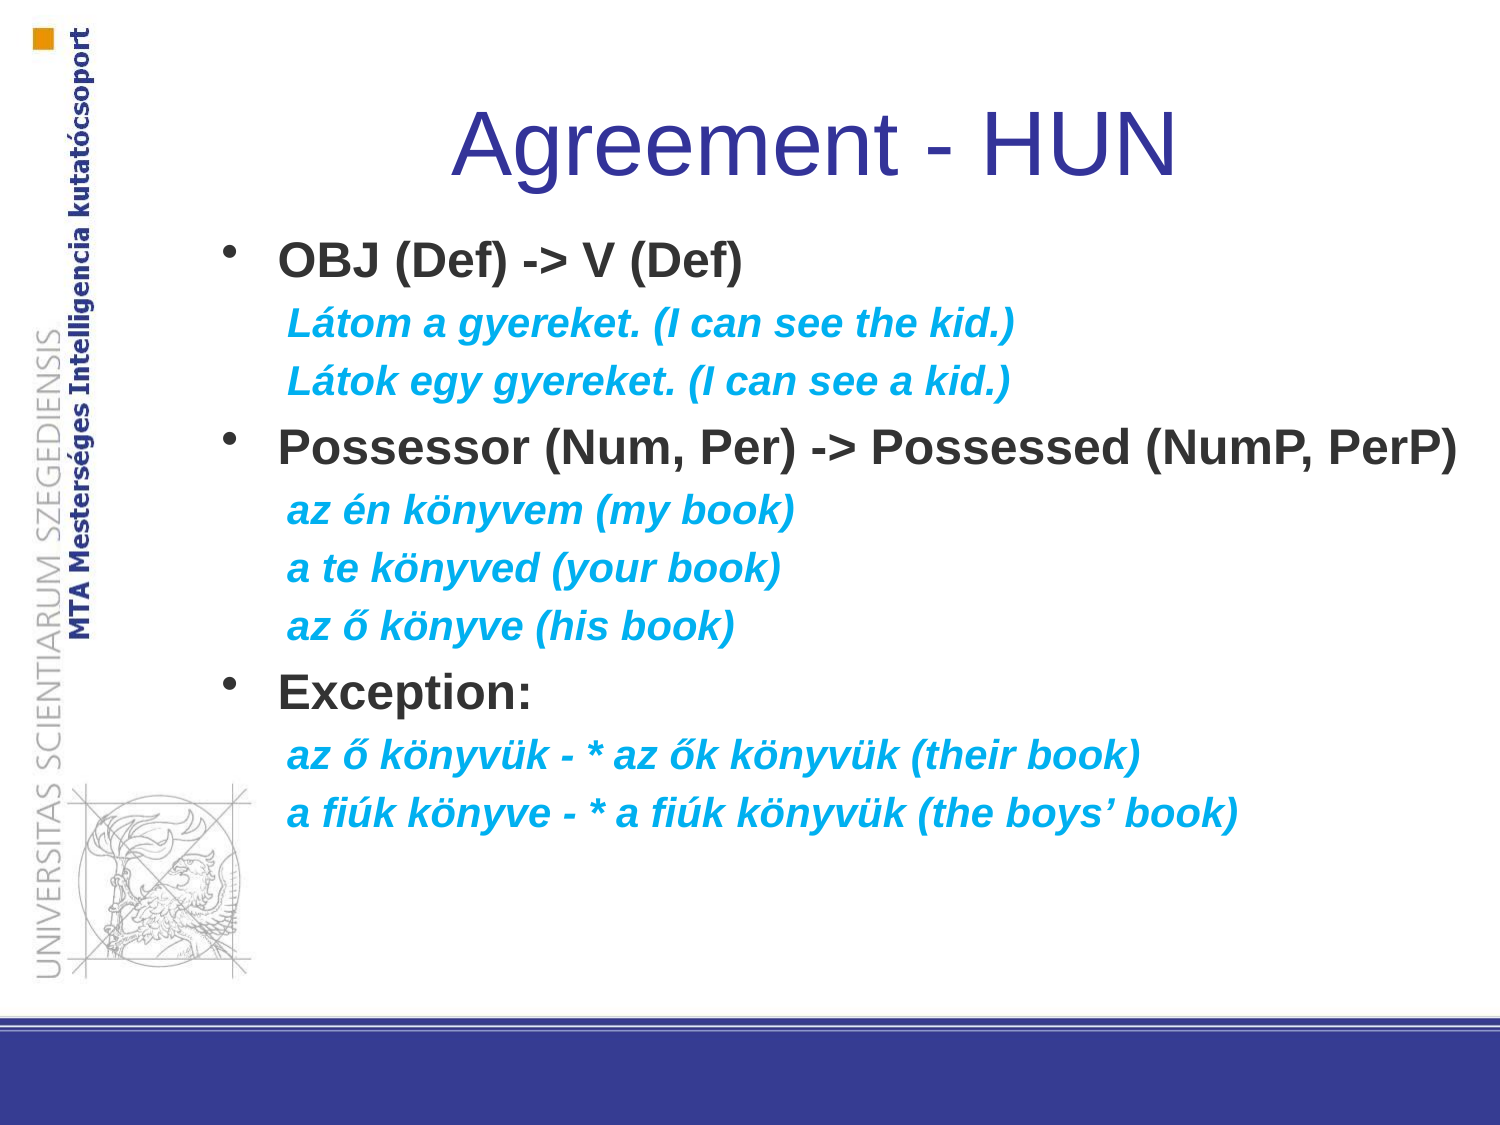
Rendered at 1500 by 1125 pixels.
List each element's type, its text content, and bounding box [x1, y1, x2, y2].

list OBJ (Def) -> V (Def) Látom a gyereket. (I can see the kid.) Látok egy gyereket. (I can see a kid.) Possessor (Num, Per) -> Possessed (NumP, PerP) az én könyvem (my book) a te könyved (your book) az ő könyve (his book) Exception: az ő könyvük - * az ők könyvük (their book) a fiúk könyve - * a fiúk könyvük (the boys’ book) [206, 220, 1500, 988]
picture [0, 0, 1500, 1125]
title Agreement - HUN [206, 45, 1425, 220]
